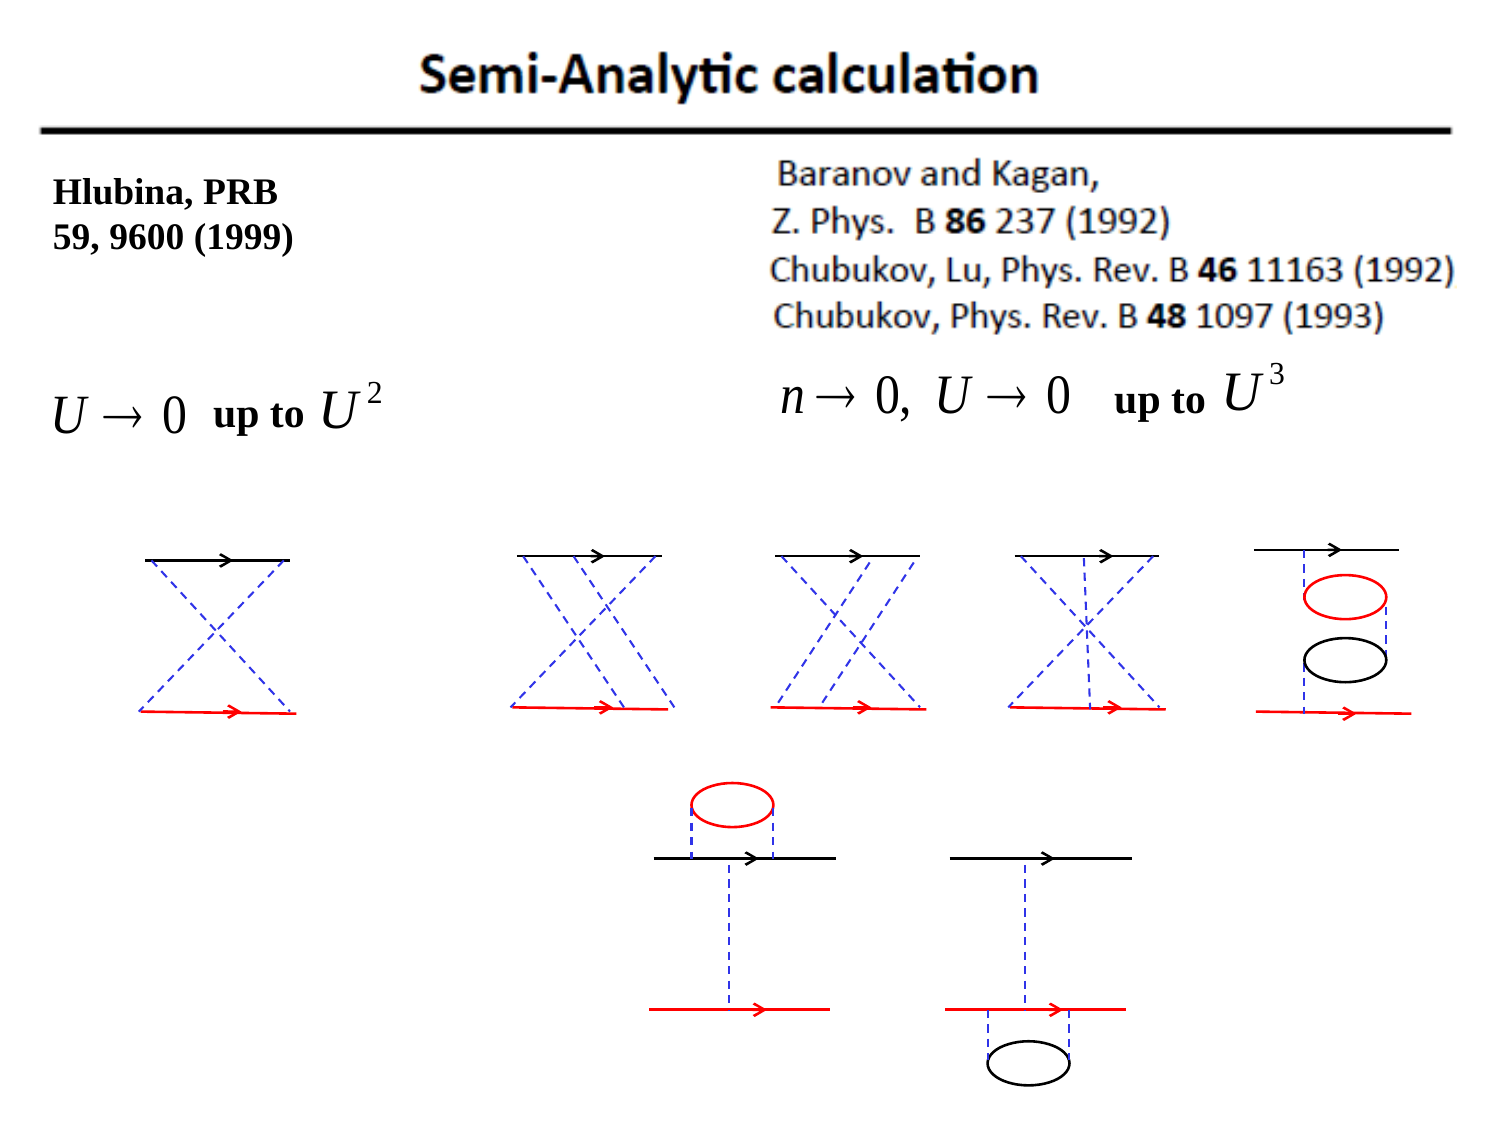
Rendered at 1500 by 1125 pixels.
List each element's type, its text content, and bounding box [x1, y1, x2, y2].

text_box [315, 368, 394, 444]
picture [50, 177, 379, 315]
text_box up to [1099, 364, 1215, 430]
text_box [689, 780, 776, 830]
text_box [1007, 555, 1154, 708]
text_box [573, 555, 675, 708]
text_box [1302, 635, 1389, 685]
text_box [762, 152, 1457, 346]
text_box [1218, 349, 1292, 425]
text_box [510, 555, 572, 708]
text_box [286, 560, 291, 712]
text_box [1154, 555, 1160, 708]
text_box up to [198, 378, 309, 444]
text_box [772, 362, 1081, 437]
picture [31, 20, 1462, 151]
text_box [138, 560, 284, 712]
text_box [774, 562, 870, 708]
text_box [871, 562, 914, 708]
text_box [47, 381, 198, 448]
text_box [985, 1039, 1072, 1088]
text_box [781, 555, 921, 708]
text_box Hlubina, PRB 59, 9600 (1999) [38, 159, 398, 309]
text_box [1305, 572, 1389, 622]
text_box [1083, 557, 1091, 710]
